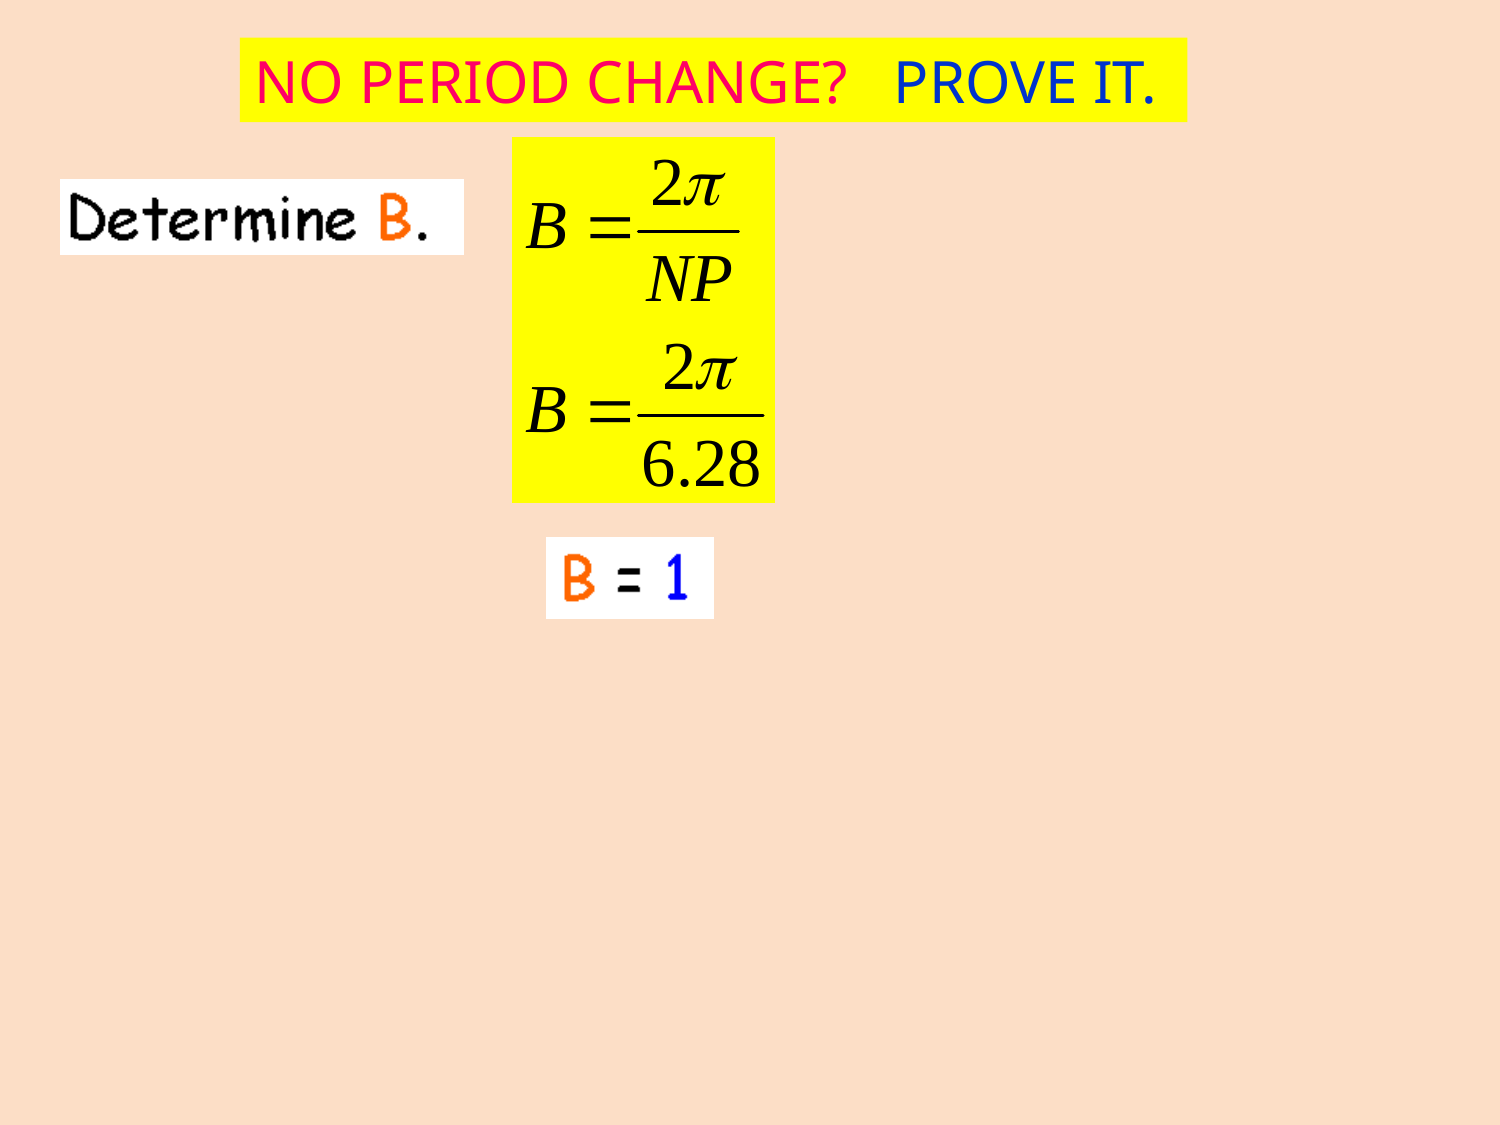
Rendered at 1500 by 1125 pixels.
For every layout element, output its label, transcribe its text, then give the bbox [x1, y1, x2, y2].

picture [546, 537, 714, 619]
text_box NO PERIOD CHANGE? PROVE IT. [239, 37, 1188, 123]
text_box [512, 137, 776, 503]
picture [60, 179, 465, 255]
